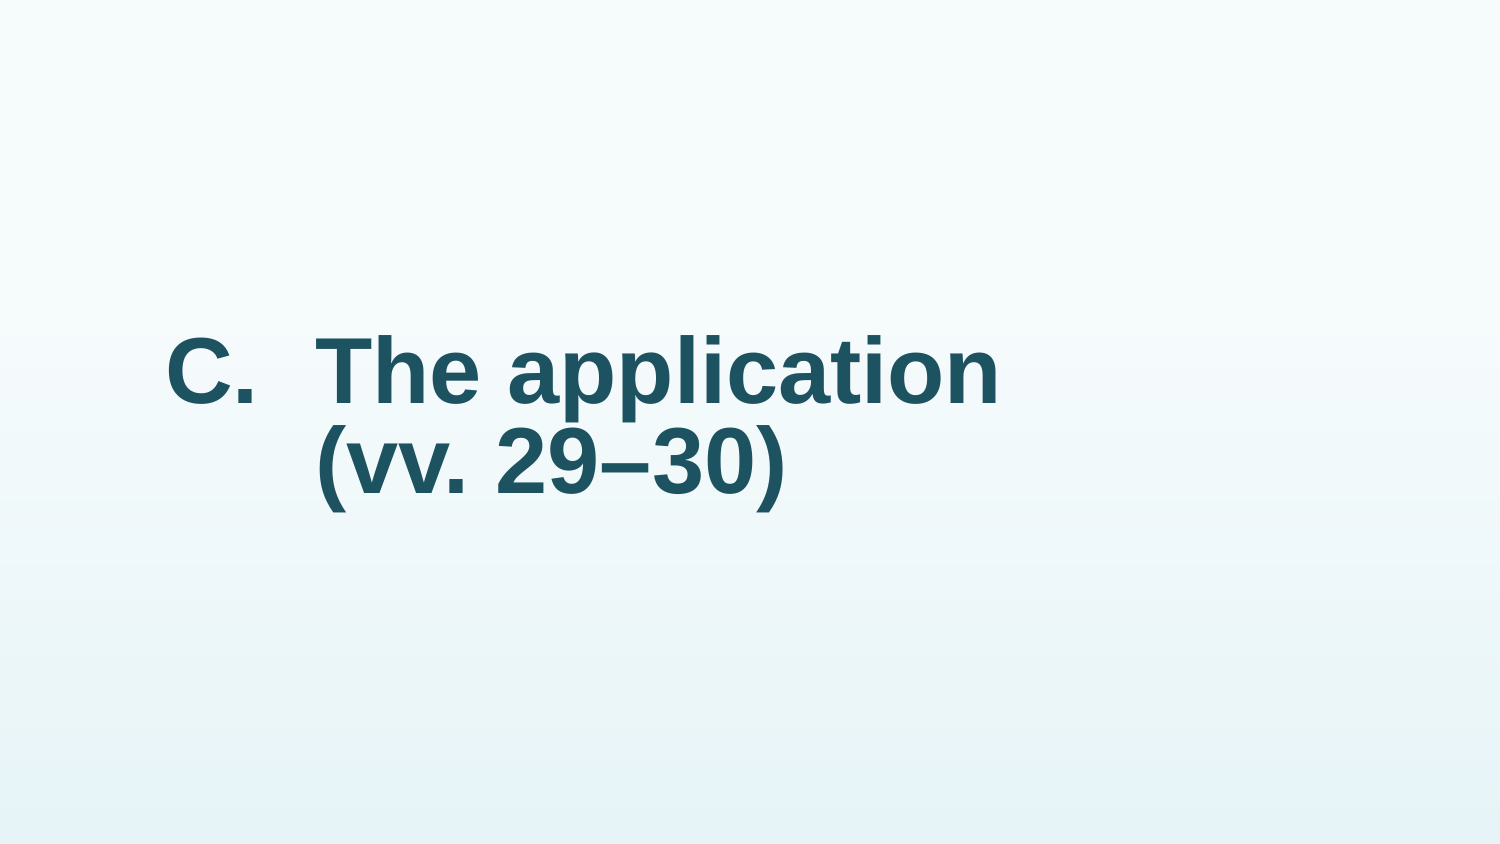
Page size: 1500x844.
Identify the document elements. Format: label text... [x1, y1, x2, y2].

title C. The application (vv. 29–30) [150, 334, 1423, 510]
